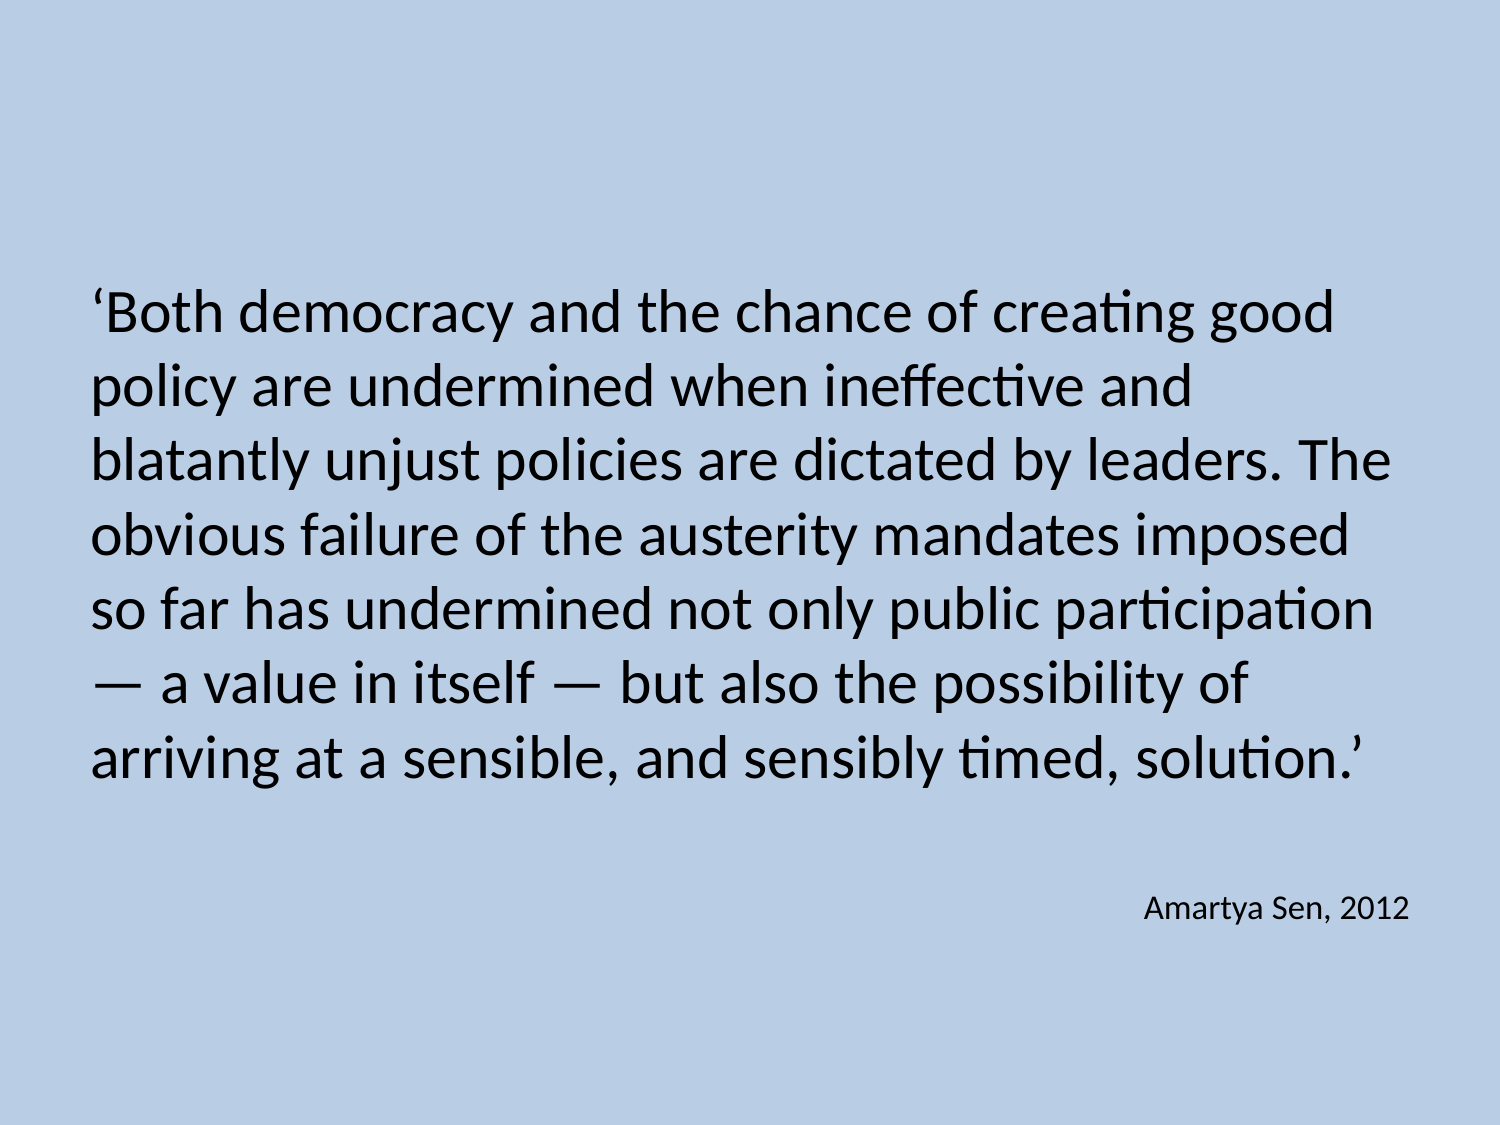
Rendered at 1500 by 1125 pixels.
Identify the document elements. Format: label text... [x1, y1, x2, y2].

list ‘Both democracy and the chance of creating good policy are undermined when ineffective and blatantly unjust policies are dictated by leaders. The obvious failure of the austerity mandates imposed so far has undermined not only public participation — a value in itself — but also the possibility of arriving at a sensible, and sensibly timed, solution.’ Amartya Sen, 2012 [75, 262, 1425, 1005]
